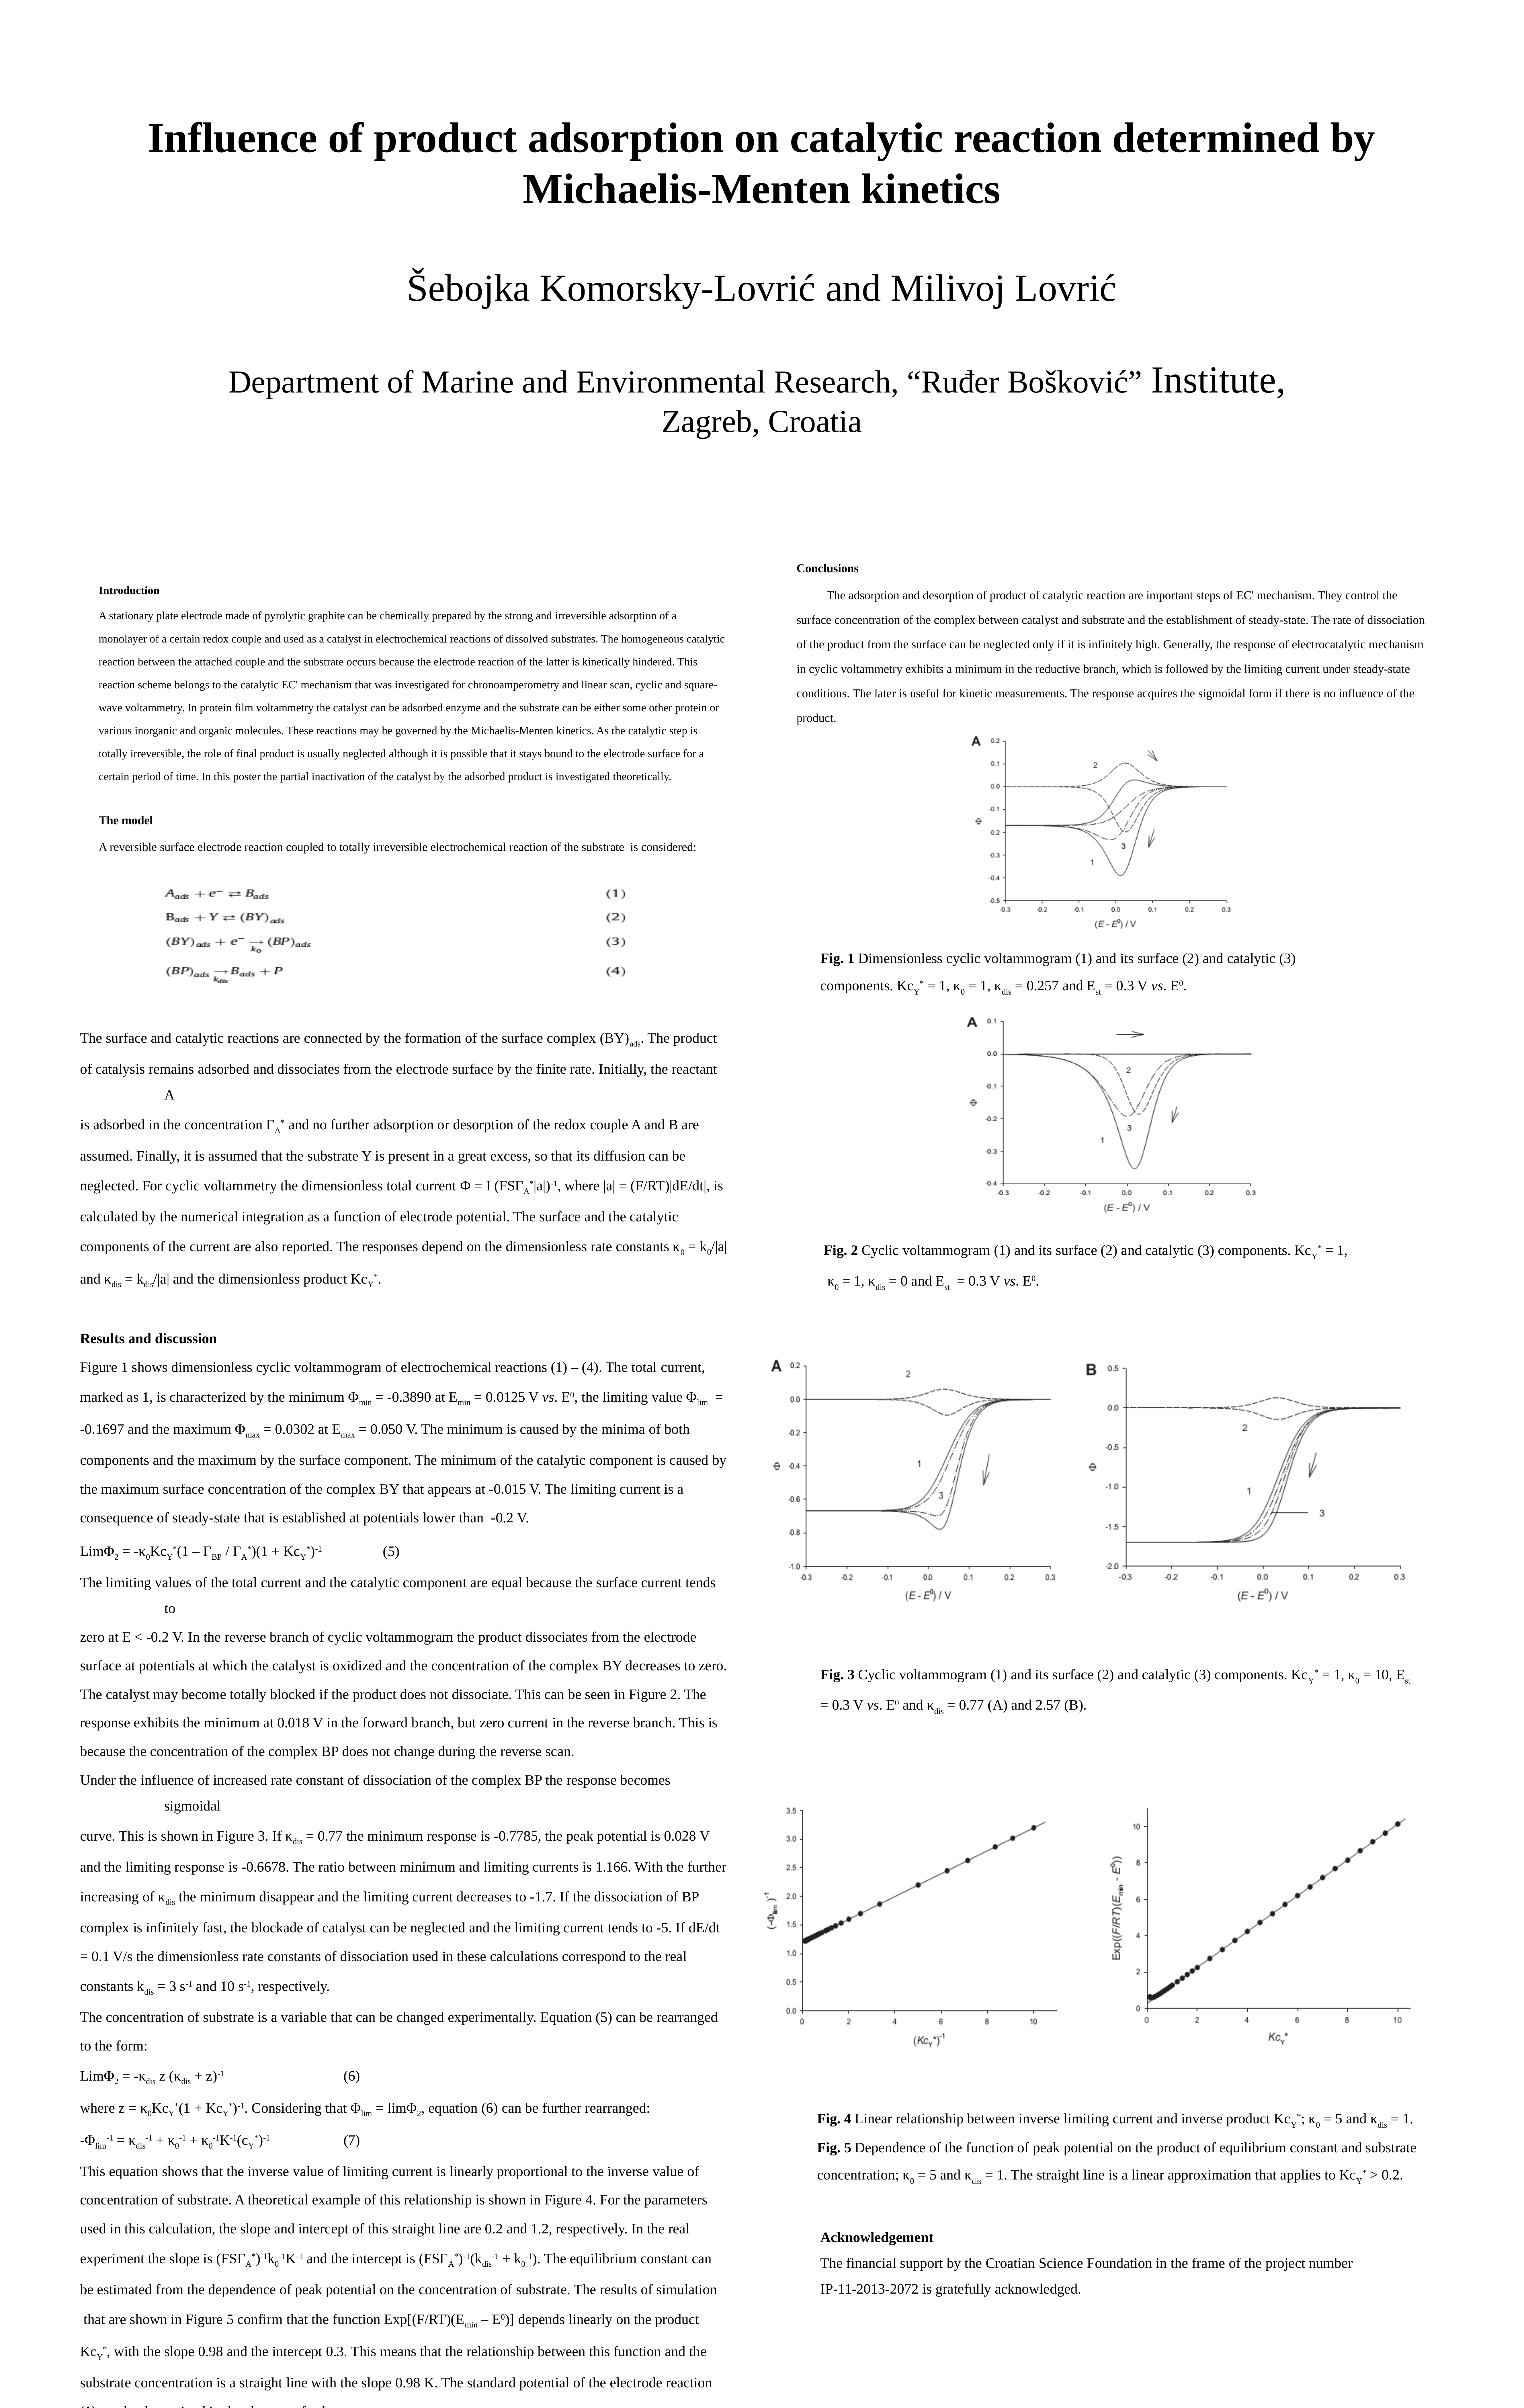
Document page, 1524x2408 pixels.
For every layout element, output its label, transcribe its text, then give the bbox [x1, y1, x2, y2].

text_box Fig. 4 Linear relationship between inverse limiting current and inverse product KcY*; κ0 = 5 and κdis = 1. Fig. 5 Dependence of the function of peak potential on the product of equilibrium constant and substrate concentration; κ0 = 5 and κdis = 1. The straight line is a linear approximation that applies to KcY* > 0.2. [812, 2097, 1429, 2188]
text_box Fig. 2 Cyclic voltammogram (1) and its surface (2) and catalytic (3) components. KcY* = 1, κ0 = 1, κdis = 0 and Est = 0.3 V vs. E0. [819, 1229, 1388, 1294]
list Conclusions The adsorption and desorption of product of catalytic reaction are important steps of EC' mechanism. They control the surface concentration of the complex between catalyst and substrate and the establishment of steady-state. The rate of dissociation of the product from the surface can be neglected only if it is infinitely high. Generally, the response of electrocatalytic mechanism in cyclic voltammetry exhibits a minimum in the reductive branch, which is followed by the limiting current under steady-state conditions. The later is useful for kinetic measurements. The response acquires the sigmoidal form if there is no influence of the product. [774, 539, 1448, 740]
list The surface and catalytic reactions are connected by the formation of the surface complex (BY)ads. The product of catalysis remains adsorbed and dissociates from the electrode surface by the finite rate. Initially, the reactant A is adsorbed in the concentration ΓA* and no further adsorption or desorption of the redox couple A and B are assumed. Finally, it is assumed that the substrate Y is present in a great excess, so that its diffusion can be neglected. For cyclic voltammetry the dimensionless total current Φ = I (FSΓA*|a|)-1, where |a| = (F/RT)|dE/dt|, is calculated by the numerical integration as a function of electrode potential. The surface and the catalytic components of the current are also reported. The responses depend on the dimensionless rate constants κ0 = k0/|a| and κdis = kdis/|a| and the dimensionless product KcY*. Results and discussion Figure 1 shows dimensionless cyclic voltammogram of electrochemical reactions (1) – (4). The total current, marked as 1, is characterized by the minimum Φmin = -0.3890 at Emin = 0.0125 V vs. E0, the limiting value Φlim = -0.1697 and the maximum Φmax = 0.0302 at Emax = 0.050 V. The minimum is caused by the minima of both components and the maximum by the surface component. The minimum of the catalytic component is caused by the maximum surface concentration of the complex BY that appears at -0.015 V. The limiting current is a consequence of steady-state that is established at potentials lower than -0.2 V. LimΦ2 = -κ0KcY*(1 – ΓBP / ΓA*)(1 + KcY*)-1 (5) The limiting values of the total current and the catalytic component are equal because the surface current tends to zero at E < -0.2 V. In the reverse branch of cyclic voltammogram the product dissociates from the electrode surface at potentials at which the catalyst is oxidized and the concentration of the complex BY decreases to zero. The catalyst may become totally blocked if the product does not dissociate. This can be seen in Figure 2. The response exhibits the minimum at 0.018 V in the forward branch, but zero current in the reverse branch. This is because the concentration of the complex BP does not change during the reverse scan. Under the influence of increased rate constant of dissociation of the complex BP the response becomes sigmoidal curve. This is shown in Figure 3. If κdis = 0.77 the minimum response is -0.7785, the peak potential is 0.028 V and the limiting response is -0.6678. The ratio between minimum and limiting currents is 1.166. With the further increasing of κdis the minimum disappear and the limiting current decreases to -1.7. If the dissociation of BP complex is infinitely fast, the blockade of catalyst can be neglected and the limiting current tends to -5. If dE/dt = 0.1 V/s the dimensionless rate constants of dissociation used in these calculations correspond to the real constants kdis = 3 s-1 and 10 s-1, respectively. The concentration of substrate is a variable that can be changed experimentally. Equation (5) can be rearranged to the form: LimΦ2 = -κdis z (κdis + z)-1 (6) where z = κ0KcY*(1 + KcY*)-1. Considering that Φlim = limΦ2, equation (6) can be further rearranged: -Φlim-1 = κdis-1 + κ0-1 + κ0-1K-1(cY*)-1 (7) This equation shows that the inverse value of limiting current is linearly proportional to the inverse value of concentration of substrate. A theoretical example of this relationship is shown in Figure 4. For the parameters used in this calculation, the slope and intercept of this straight line are 0.2 and 1.2, respectively. In the real experiment the slope is (FSΓA*)-1k0-1K-1 and the intercept is (FSΓA*)-1(kdis-1 + k0-1). The equilibrium constant can be estimated from the dependence of peak potential on the concentration of substrate. The results of simulation that are shown in Figure 5 confirm that the function Exp[(F/RT)(Emin – E0)] depends linearly on the product KcY*, with the slope 0.98 and the intercept 0.3. This means that the relationship between this function and the substrate concentration is a straight line with the slope 0.98 K. The standard potential of the electrode reaction (1) can be determined in the absence of substrate. [57, 1007, 752, 2332]
text_box Acknowledgement The financial support by the Croatian Science Foundation in the frame of the project number IP-11-2013-2072 is gratefully acknowledged. [816, 2217, 1371, 2299]
text_box Fig. 1 Dimensionless cyclic voltammogram (1) and its surface (2) and catalytic (3) components. KcY* = 1, κ0 = 1, κdis = 0.257 and Est = 0.3 V vs. E0. [816, 938, 1375, 999]
picture [751, 1796, 1072, 2054]
picture [1077, 1355, 1419, 1607]
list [965, 733, 1253, 933]
picture [149, 885, 640, 987]
picture [965, 1011, 1267, 1218]
title Influence of product adsorption on catalytic reaction determined by Michaelis-Menten kinetics Šebojka Komorsky-Lovrić and Milivoj Lovrić Department of Marine and Environmental Research, “Ruđer Bošković” Institute, Zagreb, Croatia [76, 96, 1448, 498]
text_box Fig. 3 Cyclic voltammogram (1) and its surface (2) and catalytic (3) components. KcY* = 1, κ0 = 10, Est = 0.3 V vs. E0 and κdis = 0.77 (A) and 2.57 (B). [816, 1653, 1416, 1718]
picture [1094, 1783, 1427, 2051]
picture [759, 1343, 1070, 1607]
list Introduction A stationary plate electrode made of pyrolytic graphite can be chemically prepared by the strong and irreversible adsorption of a monolayer of a certain redox couple and used as a catalyst in electrochemical reactions of dissolved substrates. The homogeneous catalytic reaction between the attached couple and the substrate occurs because the electrode reaction of the latter is kinetically hindered. This reaction scheme belongs to the catalytic EC' mechanism that was investigated for chronoamperometry and linear scan, cyclic and square-wave voltammetry. In protein film voltammetry the catalyst can be adsorbed enzyme and the substrate can be either some other protein or various inorganic and organic molecules. These reactions may be governed by the Michaelis-Menten kinetics. As the catalytic step is totally irreversible, the role of final product is usually neglected although it is possible that it stays bound to the electrode surface for a certain period of time. In this poster the partial inactivation of the catalyst by the adsorbed product is investigated theoretically. The model A reversible surface electrode reaction coupled to totally irreversible electrochemical reaction of the substrate is considered: [76, 543, 750, 882]
